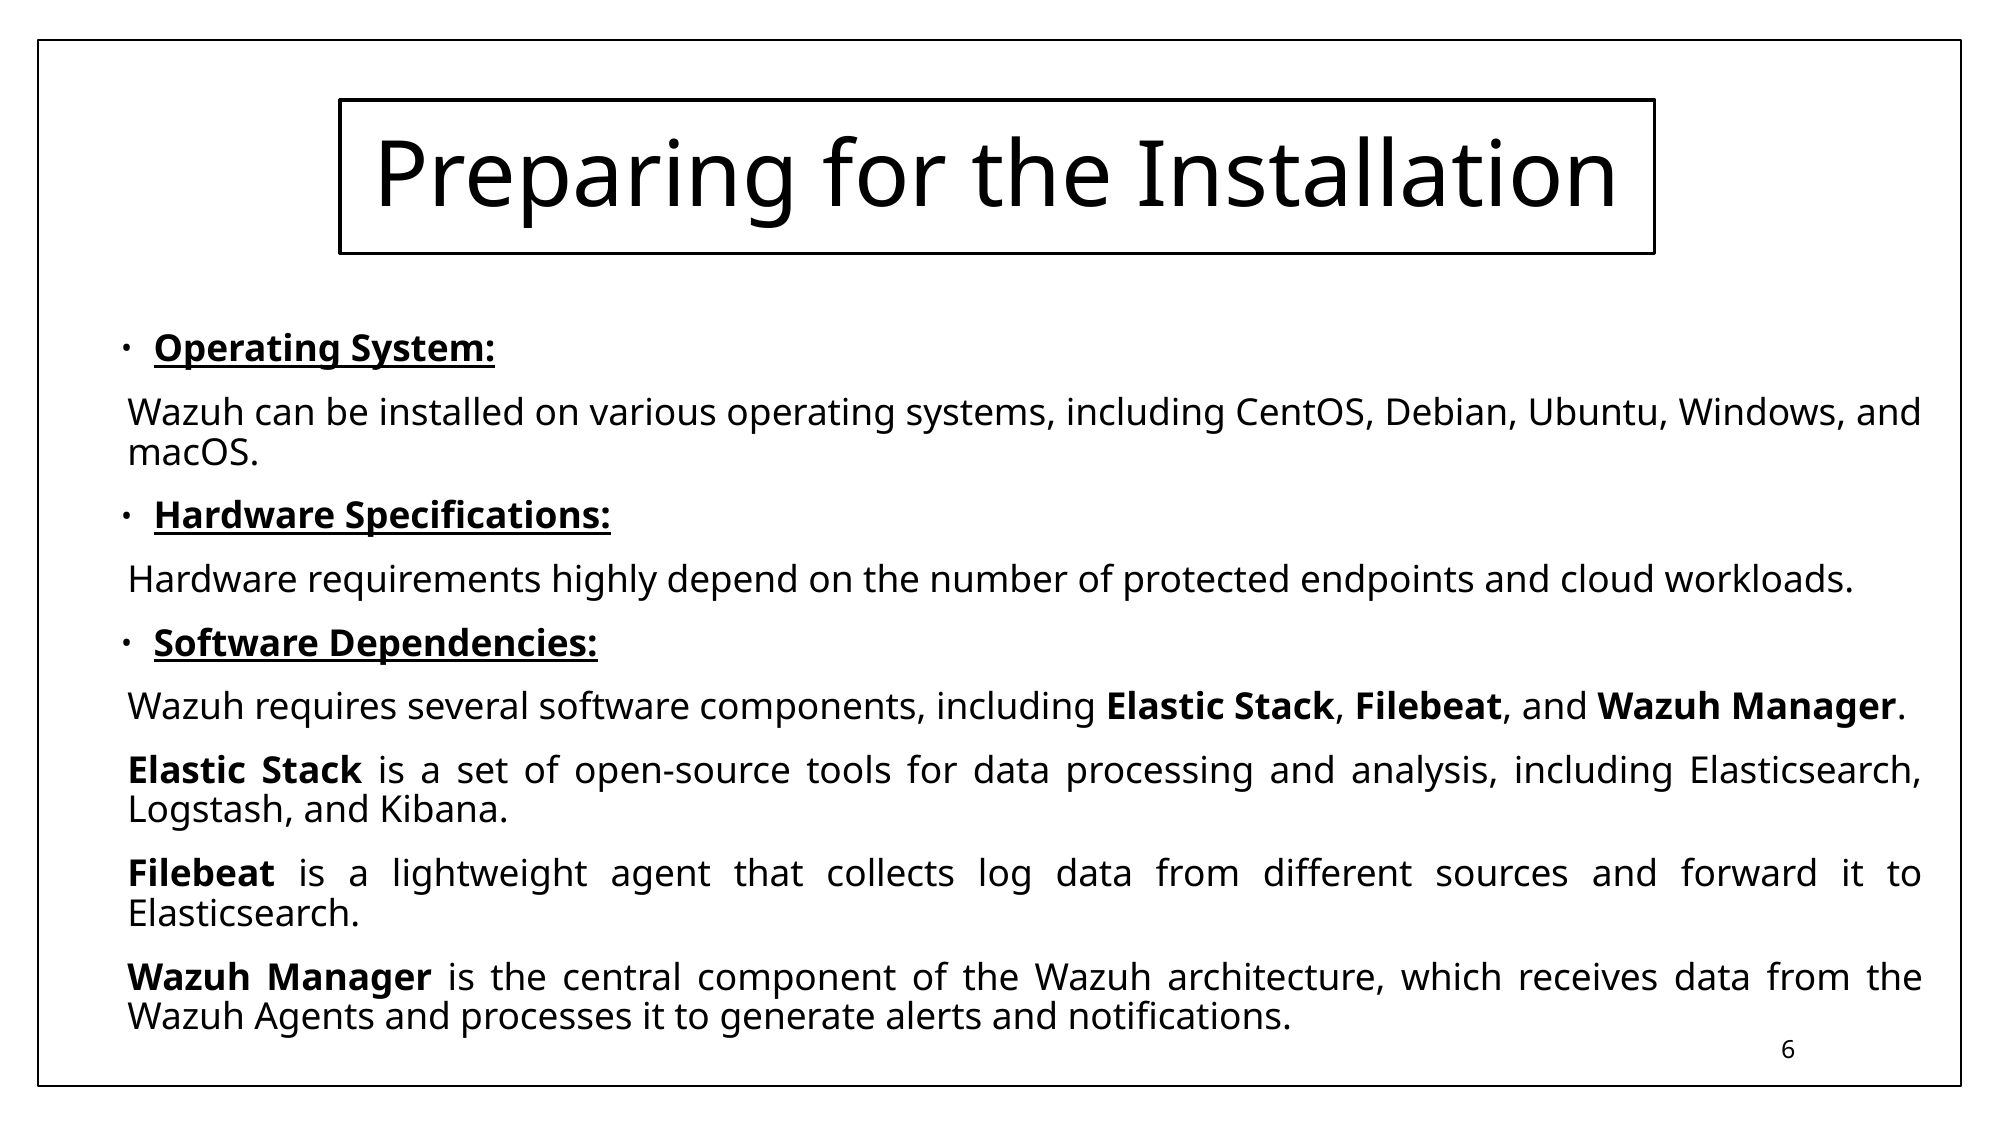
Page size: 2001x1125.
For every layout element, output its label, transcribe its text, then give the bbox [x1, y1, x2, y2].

title Preparing for the Installation [338, 98, 1656, 255]
list Operating System: Wazuh can be installed on various operating systems, including CentOS, Debian, Ubuntu, Windows, and macOS. Hardware Specifications: Hardware requirements highly depend on the number of protected endpoints and cloud workloads. Software Dependencies: Wazuh requires several software components, including Elastic Stack, Filebeat, and Wazuh Manager. Elastic Stack is a set of open-source tools for data processing and analysis, including Elasticsearch, Logstash, and Kibana. Filebeat is a lightweight agent that collects log data from different sources and forward it to Elasticsearch. Wazuh Manager is the central component of the Wazuh architecture, which receives data from the Wazuh Agents and processes it to generate alerts and notifications. [105, 322, 1939, 1060]
slide_number 6 [1530, 1020, 1811, 1081]
